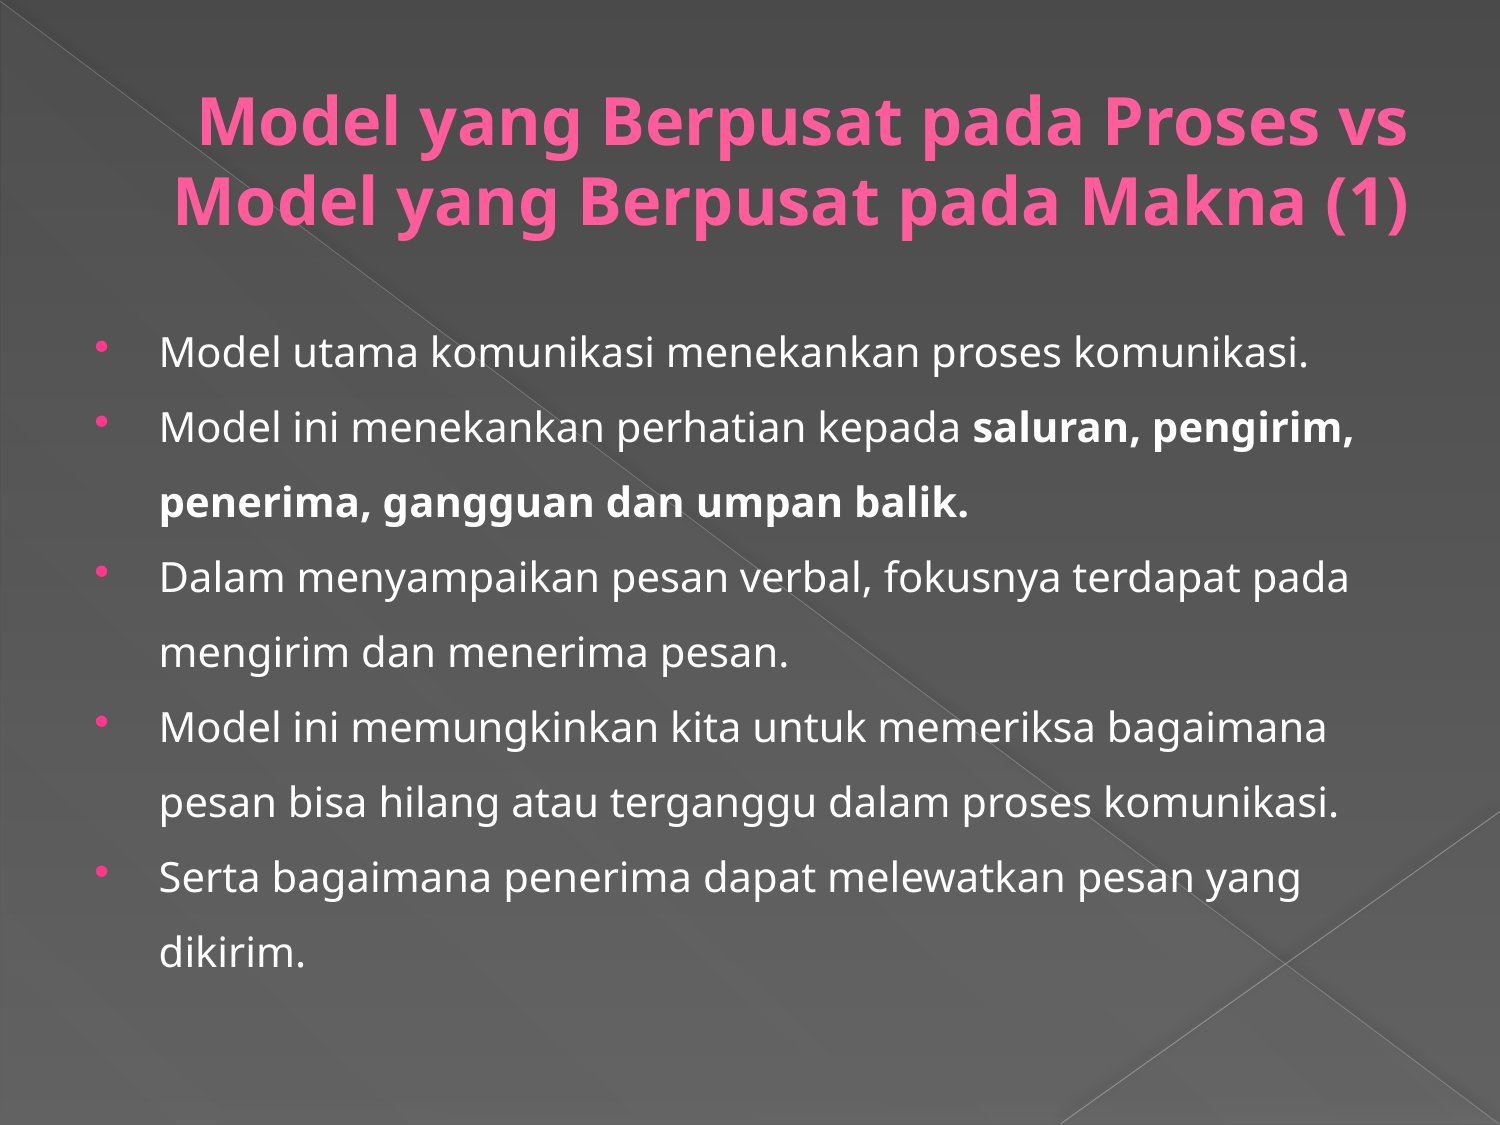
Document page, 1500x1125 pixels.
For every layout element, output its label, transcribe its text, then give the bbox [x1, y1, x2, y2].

title Model yang Berpusat pada Proses vs Model yang Berpusat pada Makna (1) [75, 43, 1425, 274]
list Model utama komunikasi menekankan proses komunikasi. Model ini menekankan perhatian kepada saluran, pengirim, penerima, gangguan dan umpan balik. Dalam menyampaikan pesan verbal, fokusnya terdapat pada mengirim dan menerima pesan. Model ini memungkinkan kita untuk memeriksa bagaimana pesan bisa hilang atau terganggu dalam proses komunikasi. Serta bagaimana penerima dapat melewatkan pesan yang dikirim. [70, 292, 1421, 1032]
